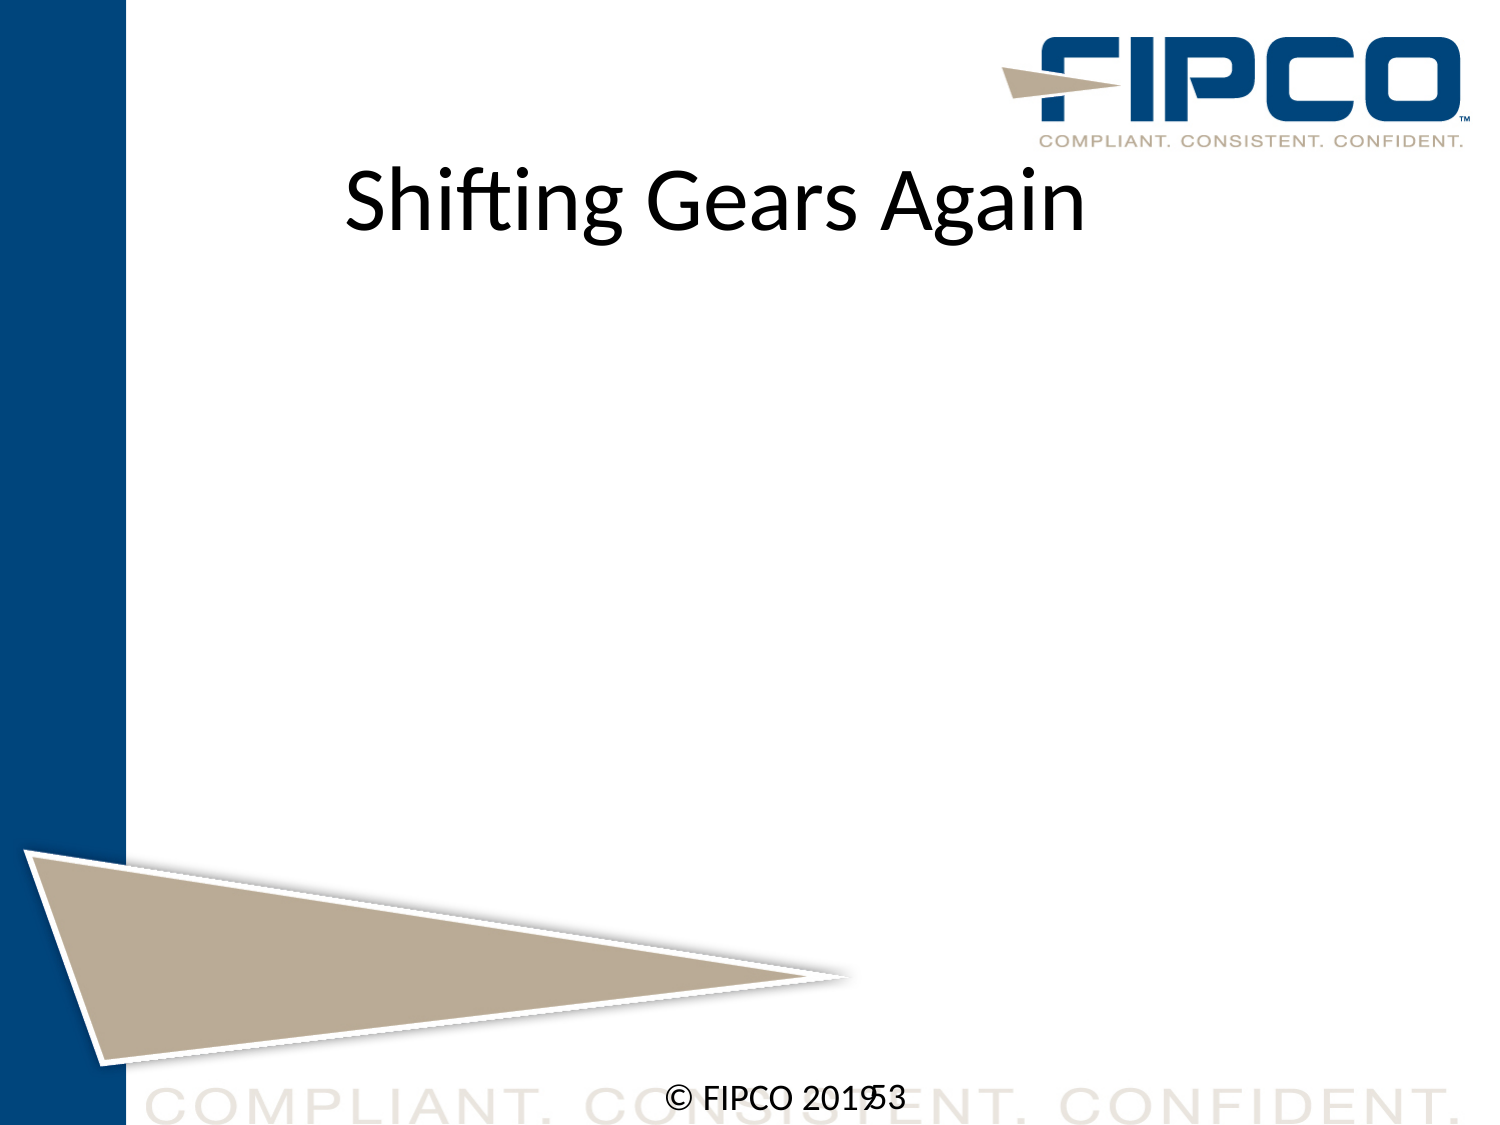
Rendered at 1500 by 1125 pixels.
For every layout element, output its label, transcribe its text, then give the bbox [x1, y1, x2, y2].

title Shifting Gears Again [41, 99, 1392, 288]
picture [0, 0, 1500, 1125]
